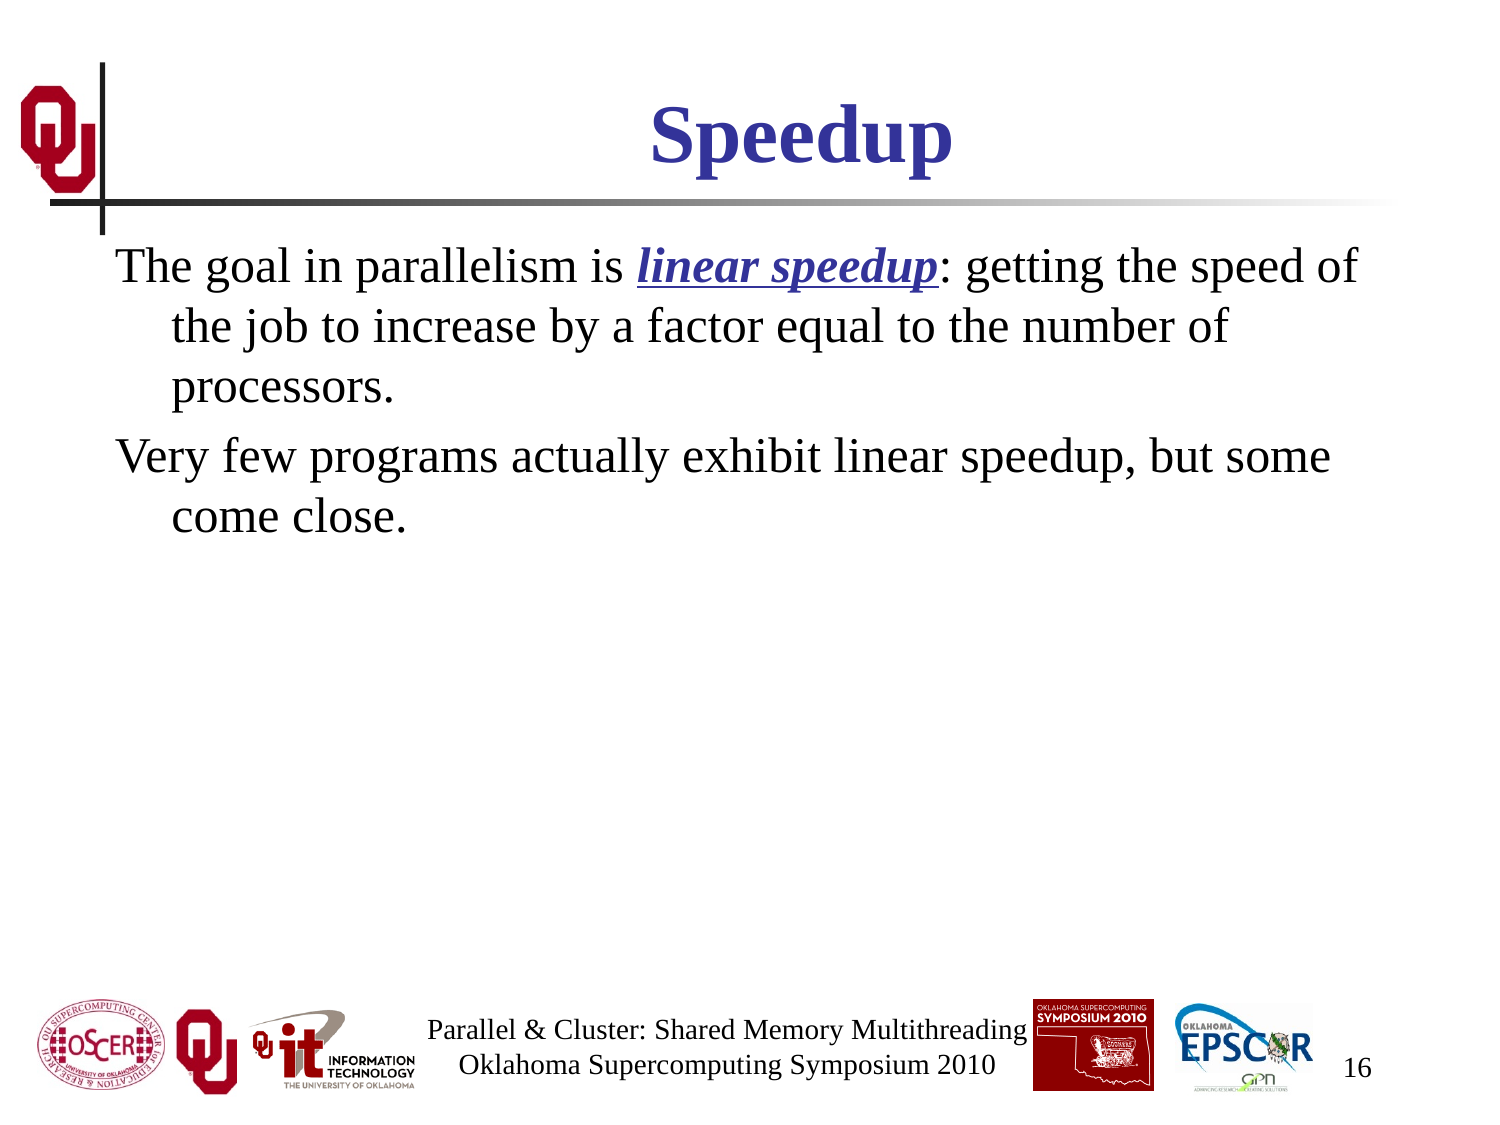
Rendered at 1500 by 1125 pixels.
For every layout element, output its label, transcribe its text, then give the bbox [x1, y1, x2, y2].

list The goal in parallelism is linear speedup: getting the speed of the job to increase by a factor equal to the number of processors. Very few programs actually exhibit linear speedup, but some come close. [99, 224, 1389, 988]
picture [1188, 1011, 1216, 1015]
picture [1187, 1091, 1294, 1098]
picture [37, 999, 165, 1090]
title Speedup [162, 74, 1442, 187]
footer Parallel & Cluster: Shared Memory Multithreading Oklahoma Supercomputing Symposium 2010 [399, 1012, 1056, 1088]
picture [174, 999, 425, 1099]
picture [18, 83, 97, 196]
slide_number 16 [1174, 1015, 1388, 1091]
picture [1175, 1003, 1313, 1015]
